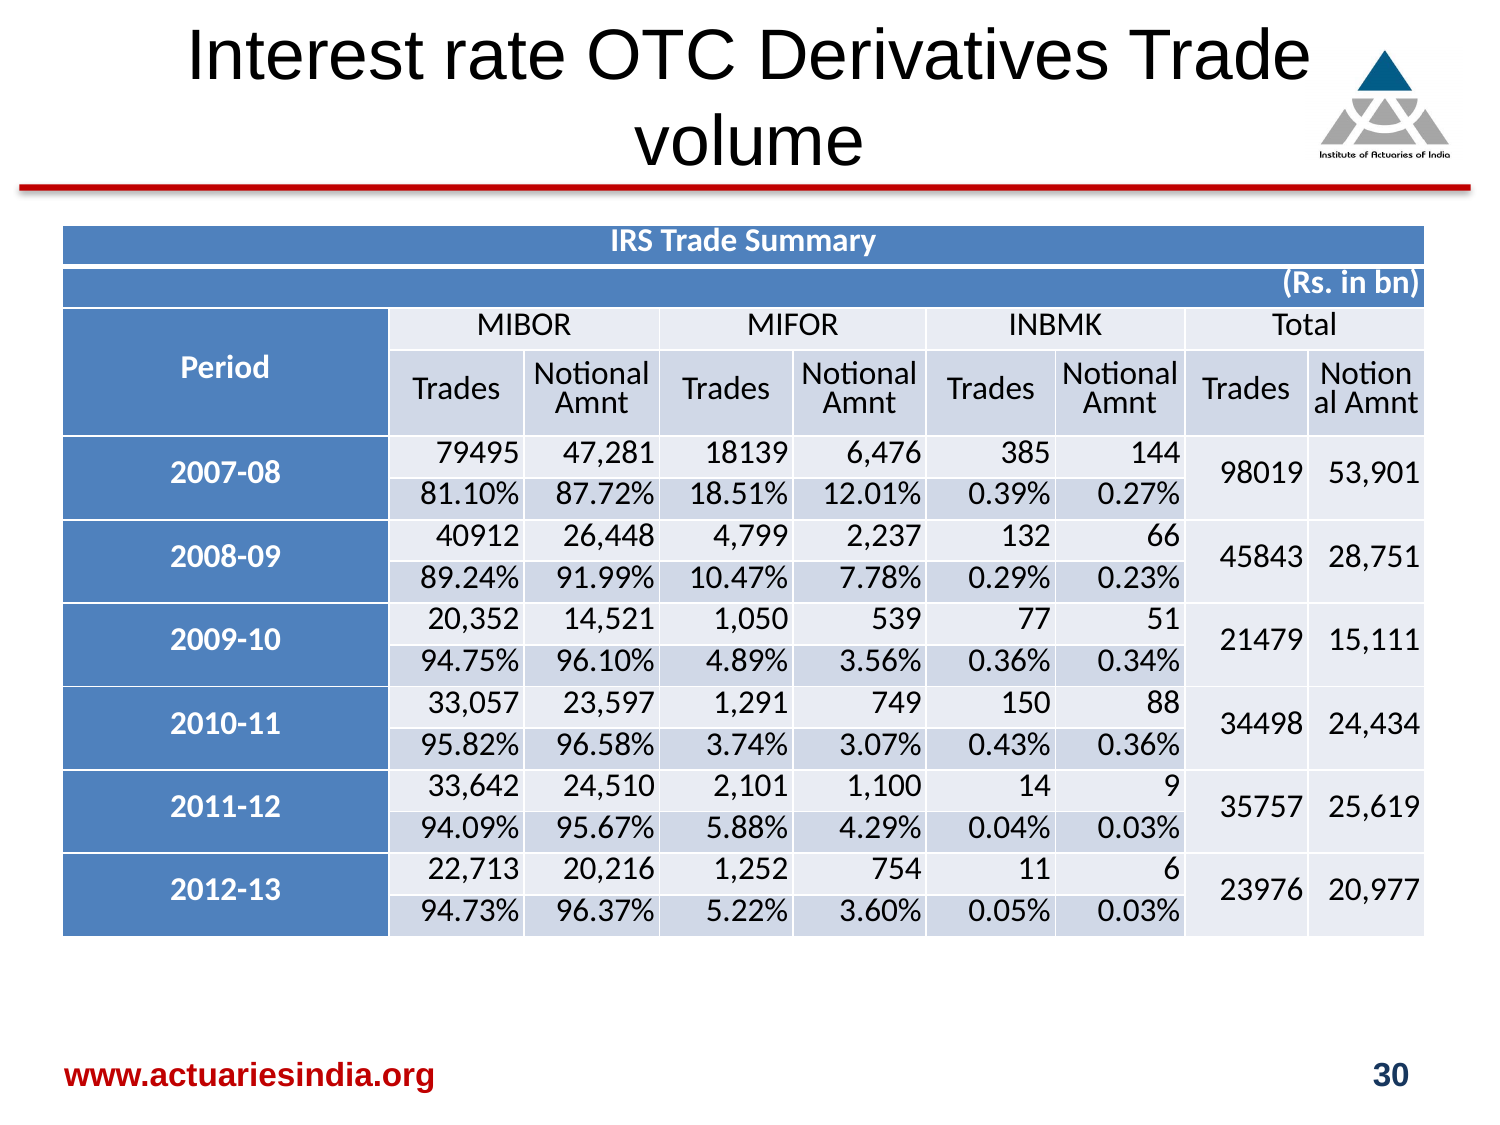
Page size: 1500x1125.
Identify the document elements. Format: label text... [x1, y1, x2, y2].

table_cell 23976 [1186, 854, 1307, 936]
table_cell 385 [927, 437, 1055, 477]
table_header IRS Trade Summary [63, 226, 1424, 264]
table_cell 0.03% [1056, 812, 1184, 852]
table_cell 51 [1056, 604, 1184, 644]
table_cell 14,521 [525, 604, 659, 644]
table_cell 1,050 [660, 604, 792, 644]
table_cell 77 [927, 604, 1055, 644]
table_cell (Rs. in bn) [63, 269, 1424, 307]
table_cell Total [1186, 309, 1424, 349]
table_cell 91.99% [525, 562, 659, 602]
table_cell 132 [927, 521, 1055, 560]
table_cell Trades [660, 351, 792, 435]
table_cell 45843 [1186, 521, 1307, 602]
table_cell 20,352 [390, 604, 523, 644]
table_cell Trades [1186, 351, 1307, 435]
table_cell 2012-13 [63, 854, 388, 936]
table_cell 0.43% [927, 729, 1055, 769]
table_cell 23,597 [525, 687, 659, 727]
table_cell 24,434 [1309, 687, 1424, 769]
table_cell 94.09% [390, 812, 523, 852]
table_cell 2,101 [660, 771, 792, 811]
table_cell Notional Amnt [794, 351, 925, 435]
table_cell Period [63, 309, 388, 435]
table_cell 1,100 [794, 771, 925, 811]
table_cell 4.89% [660, 646, 792, 686]
table_cell 96.58% [525, 729, 659, 769]
table_cell 89.24% [390, 562, 523, 602]
table_cell 2009-10 [63, 604, 388, 686]
title Interest rate OTC Derivatives Trade volume [75, 0, 1425, 188]
table_cell 5.22% [660, 896, 792, 936]
table_cell 2007-08 [63, 437, 388, 519]
table_cell 4,799 [660, 521, 792, 560]
table_cell 7.78% [794, 562, 925, 602]
table_cell 0.04% [927, 812, 1055, 852]
table_cell 96.10% [525, 646, 659, 686]
table_cell 2008-09 [63, 521, 388, 602]
table_cell 0.03% [1056, 896, 1184, 936]
slide_number 30 [1074, 1042, 1425, 1103]
table_cell 11 [927, 854, 1055, 894]
picture [1425, 45, 1463, 160]
table_cell 0.05% [927, 896, 1055, 936]
table_cell 3.74% [660, 729, 792, 769]
table_cell 10.47% [660, 562, 792, 602]
table_cell 2011-12 [63, 771, 388, 852]
table_cell 18139 [660, 437, 792, 477]
table_cell 14 [927, 771, 1055, 811]
table_cell 98019 [1186, 437, 1307, 519]
table_cell 539 [794, 604, 925, 644]
table_cell 0.34% [1056, 646, 1184, 686]
table_cell 12.01% [794, 479, 925, 519]
table_cell 0.29% [927, 562, 1055, 602]
table_cell 66 [1056, 521, 1184, 560]
table_cell Notional Amnt [1309, 351, 1424, 435]
table_cell 150 [927, 687, 1055, 727]
table_cell 24,510 [525, 771, 659, 811]
table_cell Trades [390, 351, 523, 435]
table_cell 18.51% [660, 479, 792, 519]
table_cell 81.10% [390, 479, 523, 519]
table_cell 2,237 [794, 521, 925, 560]
table_cell 3.60% [794, 896, 925, 936]
table_cell 33,057 [390, 687, 523, 727]
table_cell MIBOR [390, 309, 659, 349]
table_cell 20,216 [525, 854, 659, 894]
table_cell 0.36% [927, 646, 1055, 686]
table_cell 15,111 [1309, 604, 1424, 686]
table_cell 0.36% [1056, 729, 1184, 769]
table_cell 87.72% [525, 479, 659, 519]
table_cell 33,642 [390, 771, 523, 811]
table_cell 1,252 [660, 854, 792, 894]
footer www.actuariesindia.org [12, 1042, 488, 1103]
table_cell 88 [1056, 687, 1184, 727]
table_cell 6,476 [794, 437, 925, 477]
table_cell 0.27% [1056, 479, 1184, 519]
table_cell 96.37% [525, 896, 659, 936]
table_cell 754 [794, 854, 925, 894]
table_cell 6 [1056, 854, 1184, 894]
table_cell 25,619 [1309, 771, 1424, 852]
table_cell Notional Amnt [525, 351, 659, 435]
table_cell 79495 [390, 437, 523, 477]
table_cell 20,977 [1309, 854, 1424, 936]
table_cell 5.88% [660, 812, 792, 852]
table_cell 35757 [1186, 771, 1307, 852]
table_cell 47,281 [525, 437, 659, 477]
table_cell 4.29% [794, 812, 925, 852]
table_cell 40912 [390, 521, 523, 560]
table_cell 94.75% [390, 646, 523, 686]
table_cell MIFOR [660, 309, 925, 349]
table_cell Notional Amnt [1056, 351, 1184, 435]
table_cell INBMK [927, 309, 1184, 349]
table_cell 144 [1056, 437, 1184, 477]
table_cell 0.39% [927, 479, 1055, 519]
table_cell 9 [1056, 771, 1184, 811]
table_cell 3.07% [794, 729, 925, 769]
table_cell 21479 [1186, 604, 1307, 686]
table_cell 3.56% [794, 646, 925, 686]
table_cell 95.82% [390, 729, 523, 769]
table_cell 749 [794, 687, 925, 727]
table_cell 95.67% [525, 812, 659, 852]
table_cell Trades [927, 351, 1055, 435]
table_cell 2010-11 [63, 687, 388, 769]
table_cell 26,448 [525, 521, 659, 560]
table_cell 28,751 [1309, 521, 1424, 602]
table_cell 1,291 [660, 687, 792, 727]
table_cell 94.73% [390, 896, 523, 936]
table_cell 34498 [1186, 687, 1307, 769]
table_cell 0.23% [1056, 562, 1184, 602]
table_cell 22,713 [390, 854, 523, 894]
table_cell 53,901 [1309, 437, 1424, 519]
